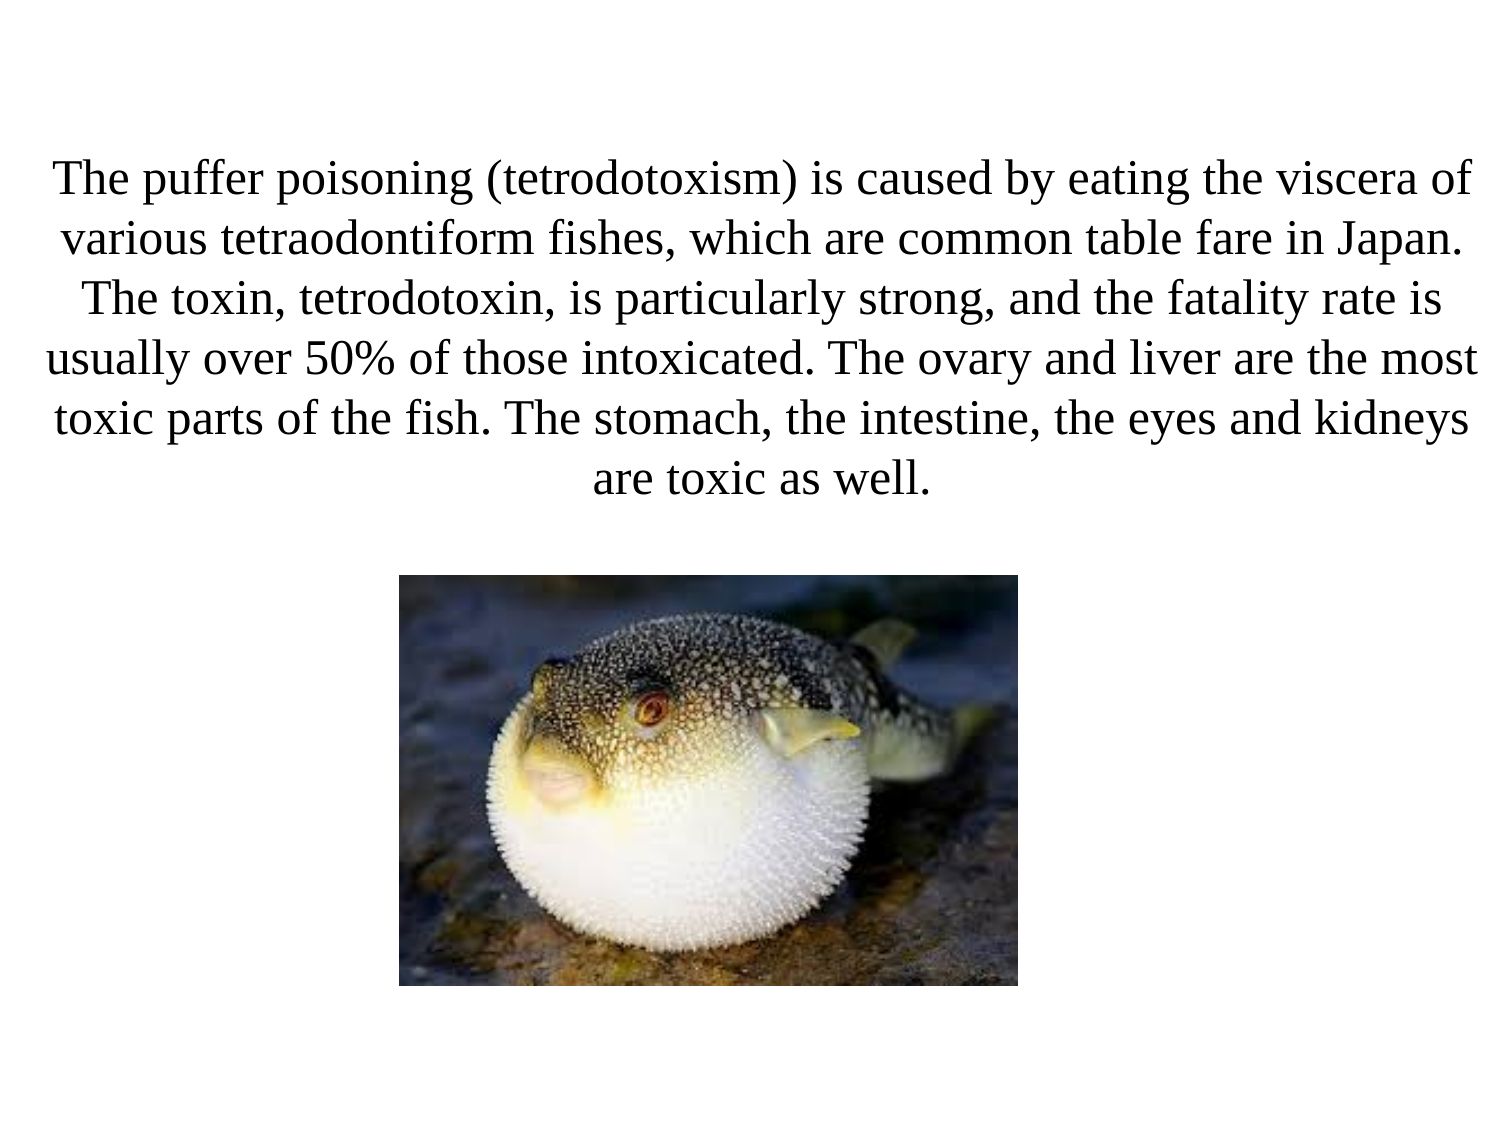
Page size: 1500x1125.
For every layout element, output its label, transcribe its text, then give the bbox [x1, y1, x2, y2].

picture [399, 574, 1018, 987]
text_box The puffer poisoning (tetrodotoxism) is caused by eating the viscera of various tetraodontiform fishes, which are common table fare in Japan. The toxin, tetrodotoxin, is particularly strong, and the fatality rate is usually over 50% of those intoxicated. The ovary and liver are the most toxic parts of the fish. The stomach, the intestine, the eyes and kidneys are toxic as well. [24, 137, 1500, 513]
